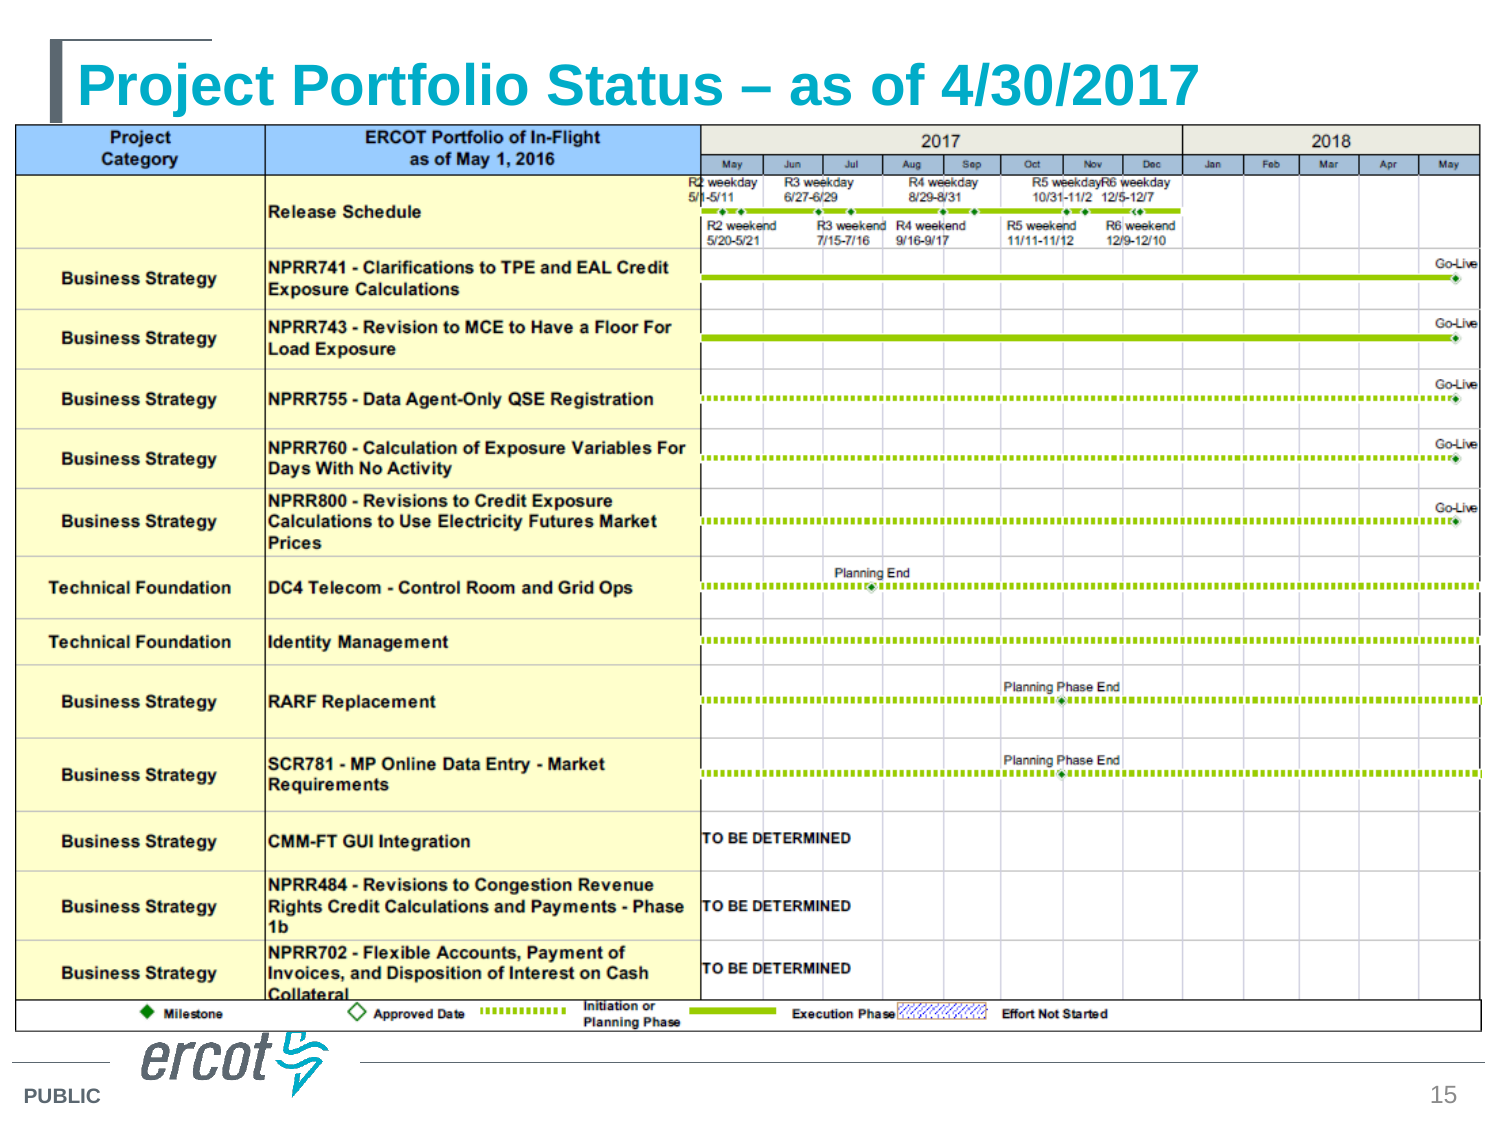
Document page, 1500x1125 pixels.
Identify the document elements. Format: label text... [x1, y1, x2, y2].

title Project Portfolio Status – as of 4/30/2017 [62, 39, 1325, 121]
slide_number 15 [1412, 1076, 1475, 1112]
picture [15, 123, 1482, 1100]
